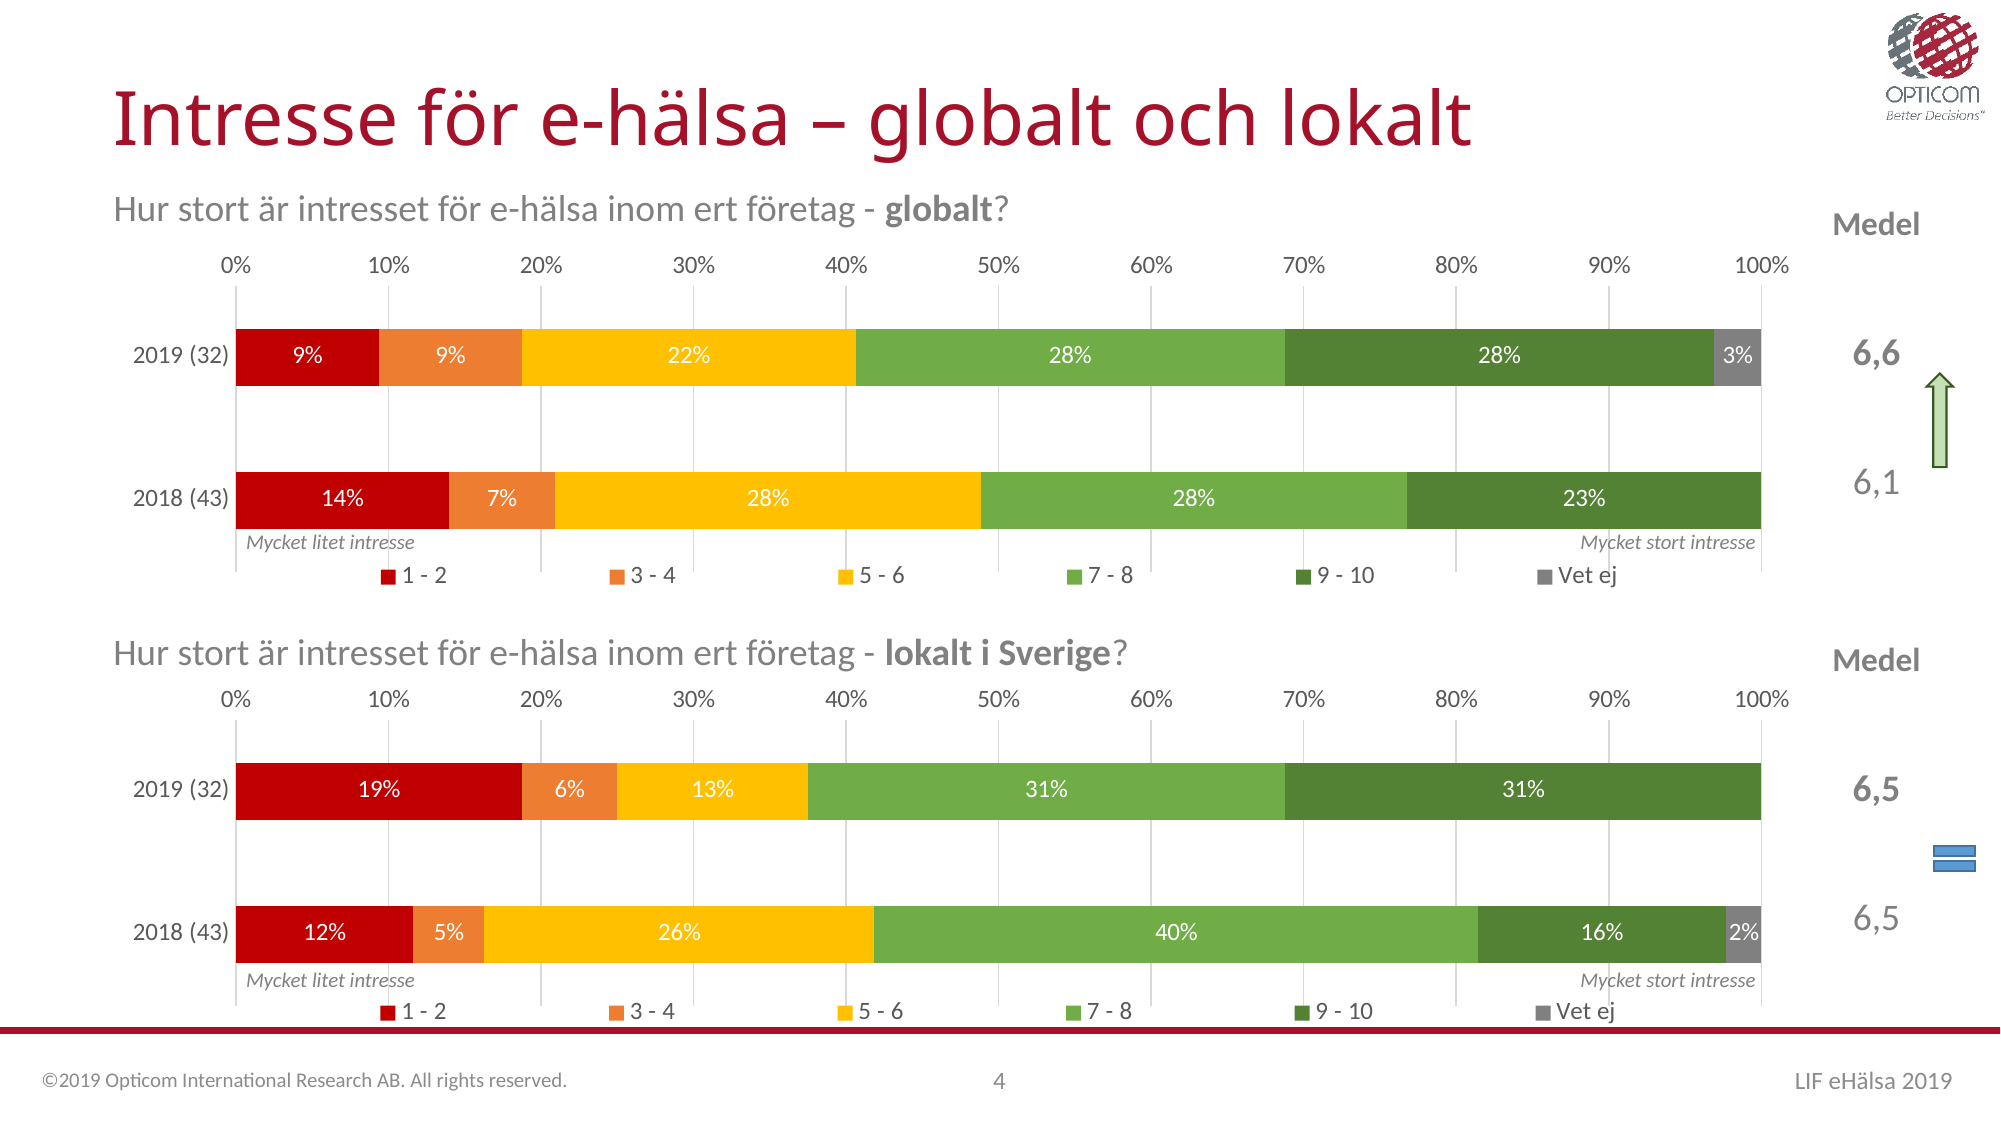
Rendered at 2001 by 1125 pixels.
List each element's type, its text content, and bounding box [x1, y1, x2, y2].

table_cell 6,5 [1824, 731, 1938, 856]
table_header Medel [1815, 164, 1938, 289]
text_box [1933, 845, 1976, 857]
footer LIF eHälsa 2019 [1293, 1049, 1969, 1110]
slide_number ©2019 Opticom International Research AB. All rights reserved. [26, 1049, 588, 1110]
text_box [1933, 860, 1976, 872]
table_cell 6,5 [1824, 858, 1938, 985]
chart [98, 681, 1824, 1062]
text_box Hur stort är intresset för e-hälsa inom ert företag - lokalt i Sverige? [98, 628, 1813, 681]
picture [1886, 13, 1985, 120]
slide_number 4 [774, 1062, 1225, 1110]
list Hur stort är intresset för e-hälsa inom ert företag - globalt? [98, 181, 1813, 247]
title Intresse för e-hälsa – globalt och lokalt [98, 59, 1824, 181]
table_cell 6,6 [1824, 295, 1938, 420]
table_header Medel [1815, 600, 1938, 725]
chart [98, 247, 1824, 628]
text_box [1924, 371, 1956, 469]
table_cell 6,1 [1824, 422, 1938, 549]
